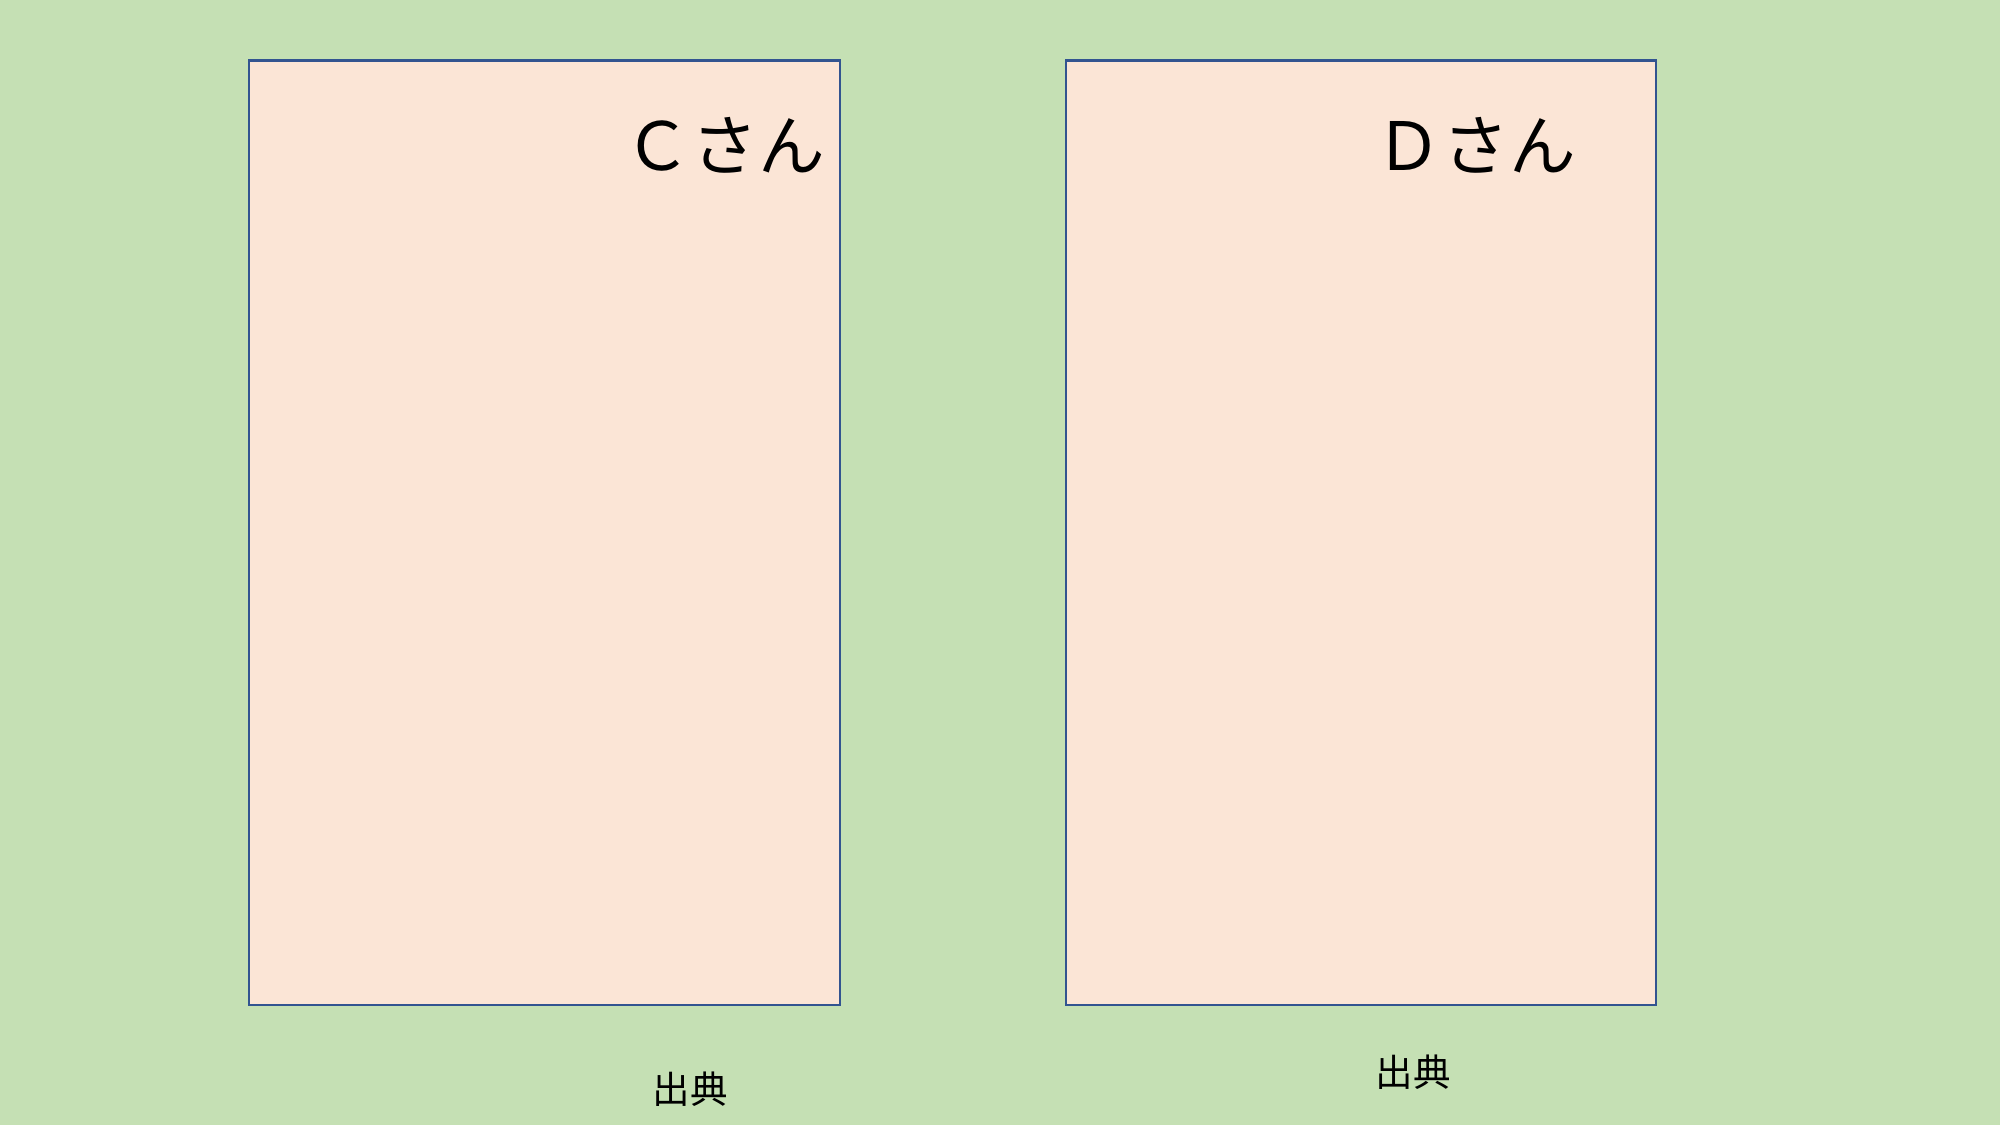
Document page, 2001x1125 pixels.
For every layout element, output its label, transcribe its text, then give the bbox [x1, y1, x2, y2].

text_box Ｄさん [1360, 96, 1667, 192]
text_box 出典 [1360, 1041, 1944, 1102]
text_box Ｃさん [610, 96, 917, 192]
text_box 出典 [637, 1059, 1221, 1119]
text_box [248, 59, 841, 1006]
text_box [1065, 59, 1657, 1006]
